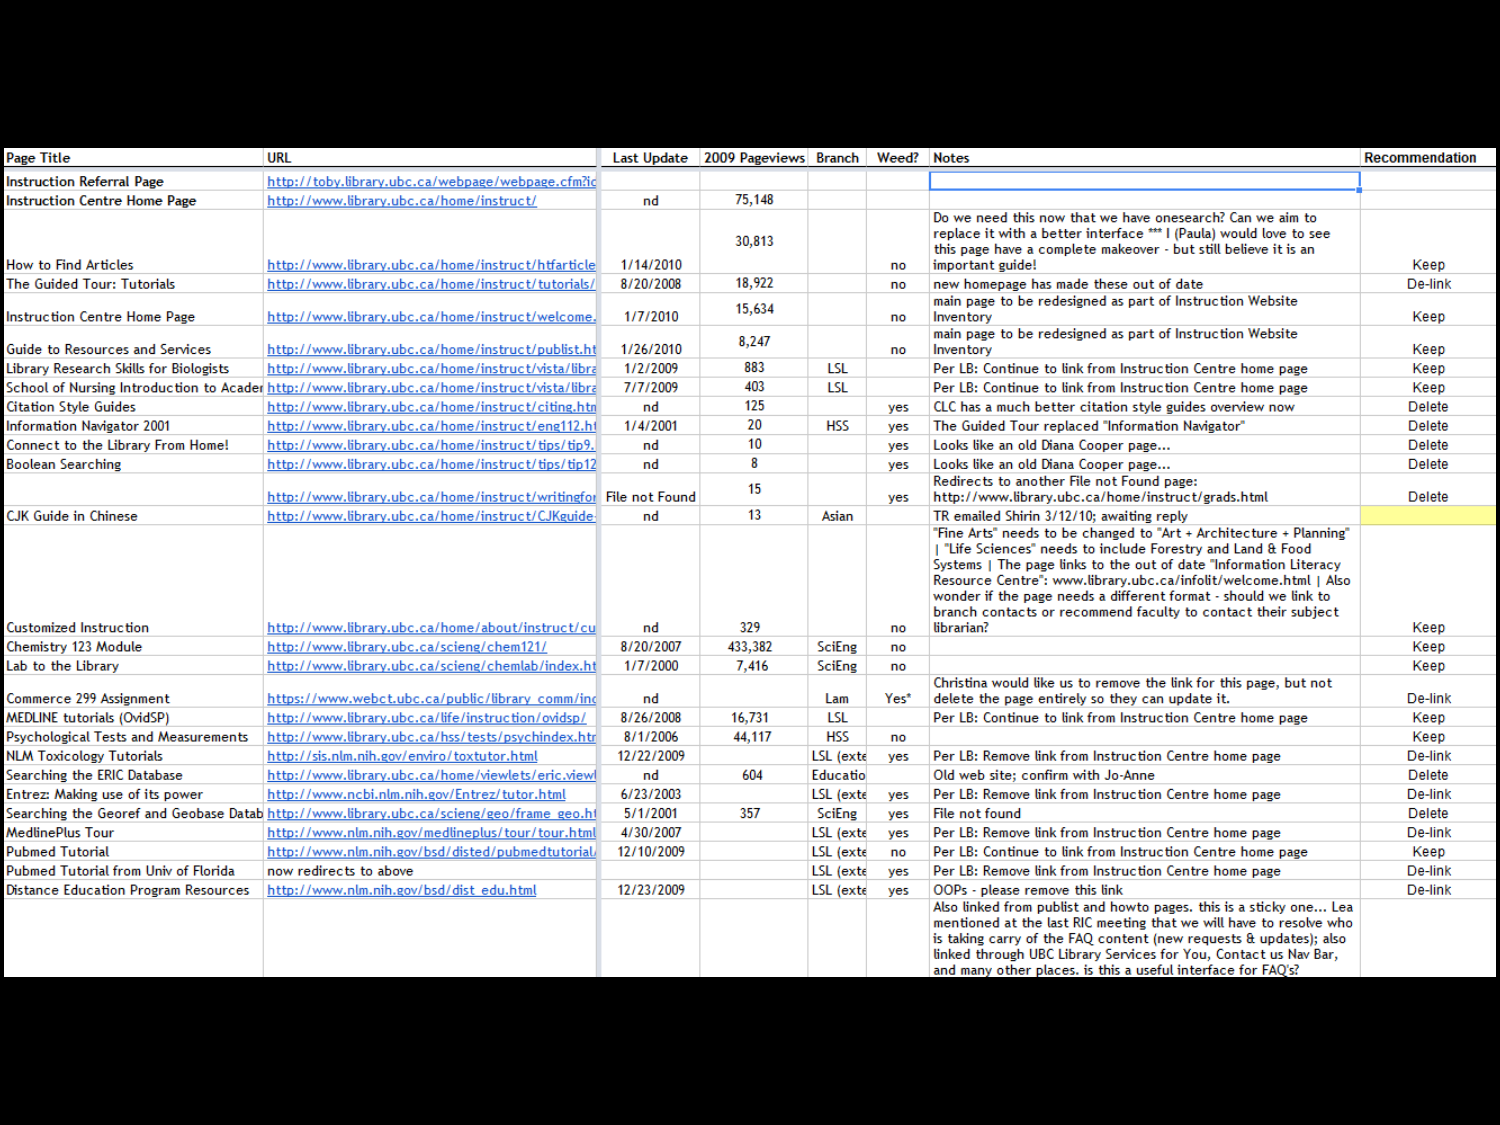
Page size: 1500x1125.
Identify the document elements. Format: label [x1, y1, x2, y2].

picture [4, 148, 1496, 977]
